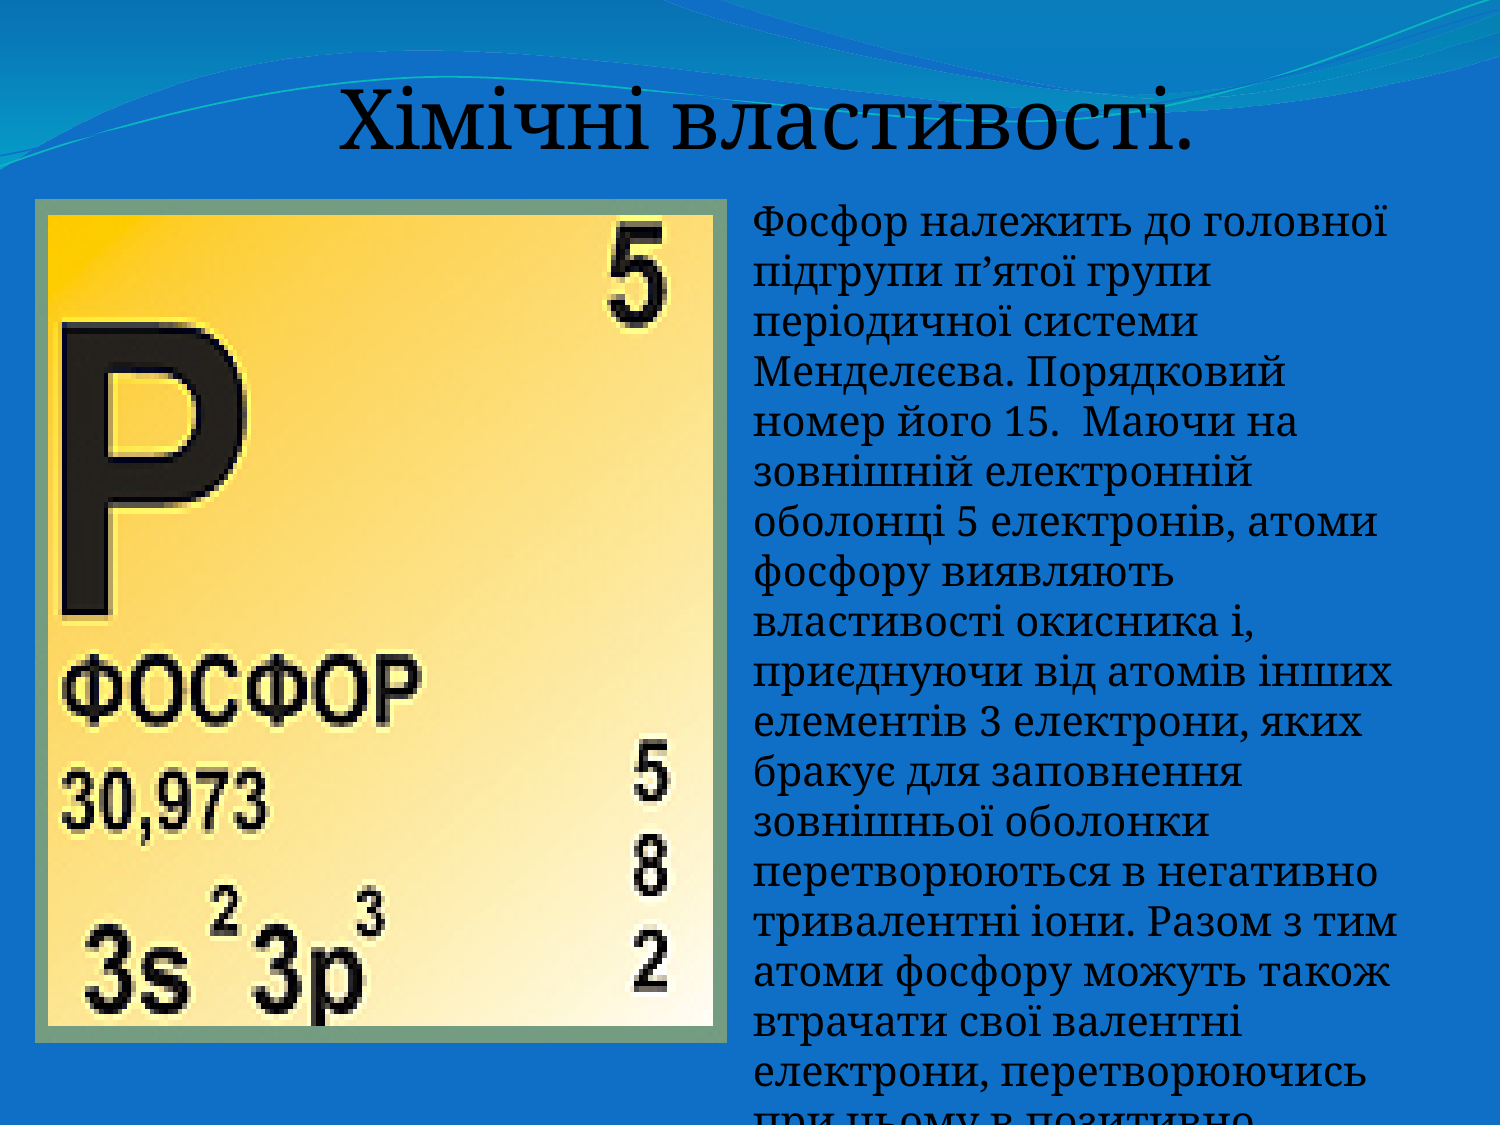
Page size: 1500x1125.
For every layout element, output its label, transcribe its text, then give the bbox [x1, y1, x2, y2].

text_box Фосфор належить до головної підгрупи п’ятої групи періодичної системи Менделєєва. Порядковий номер його 15. Маючи на зовнішній електронній оболонці 5 електронів, атоми фосфору виявляють властивості окисника і, приєднуючи від атомів інших елементів 3 електрони, яких бракує для заповнення зовнішньої оболонки перетворюються в негативно тривалентні іони. Разом з тим атоми фосфору можуть також втрачати свої валентні електрони, перетворюючись при цьому в позитивно заряджені іони. [738, 187, 1430, 1125]
text_box Хімічні властивості. [292, 58, 1243, 174]
picture [34, 198, 727, 1044]
